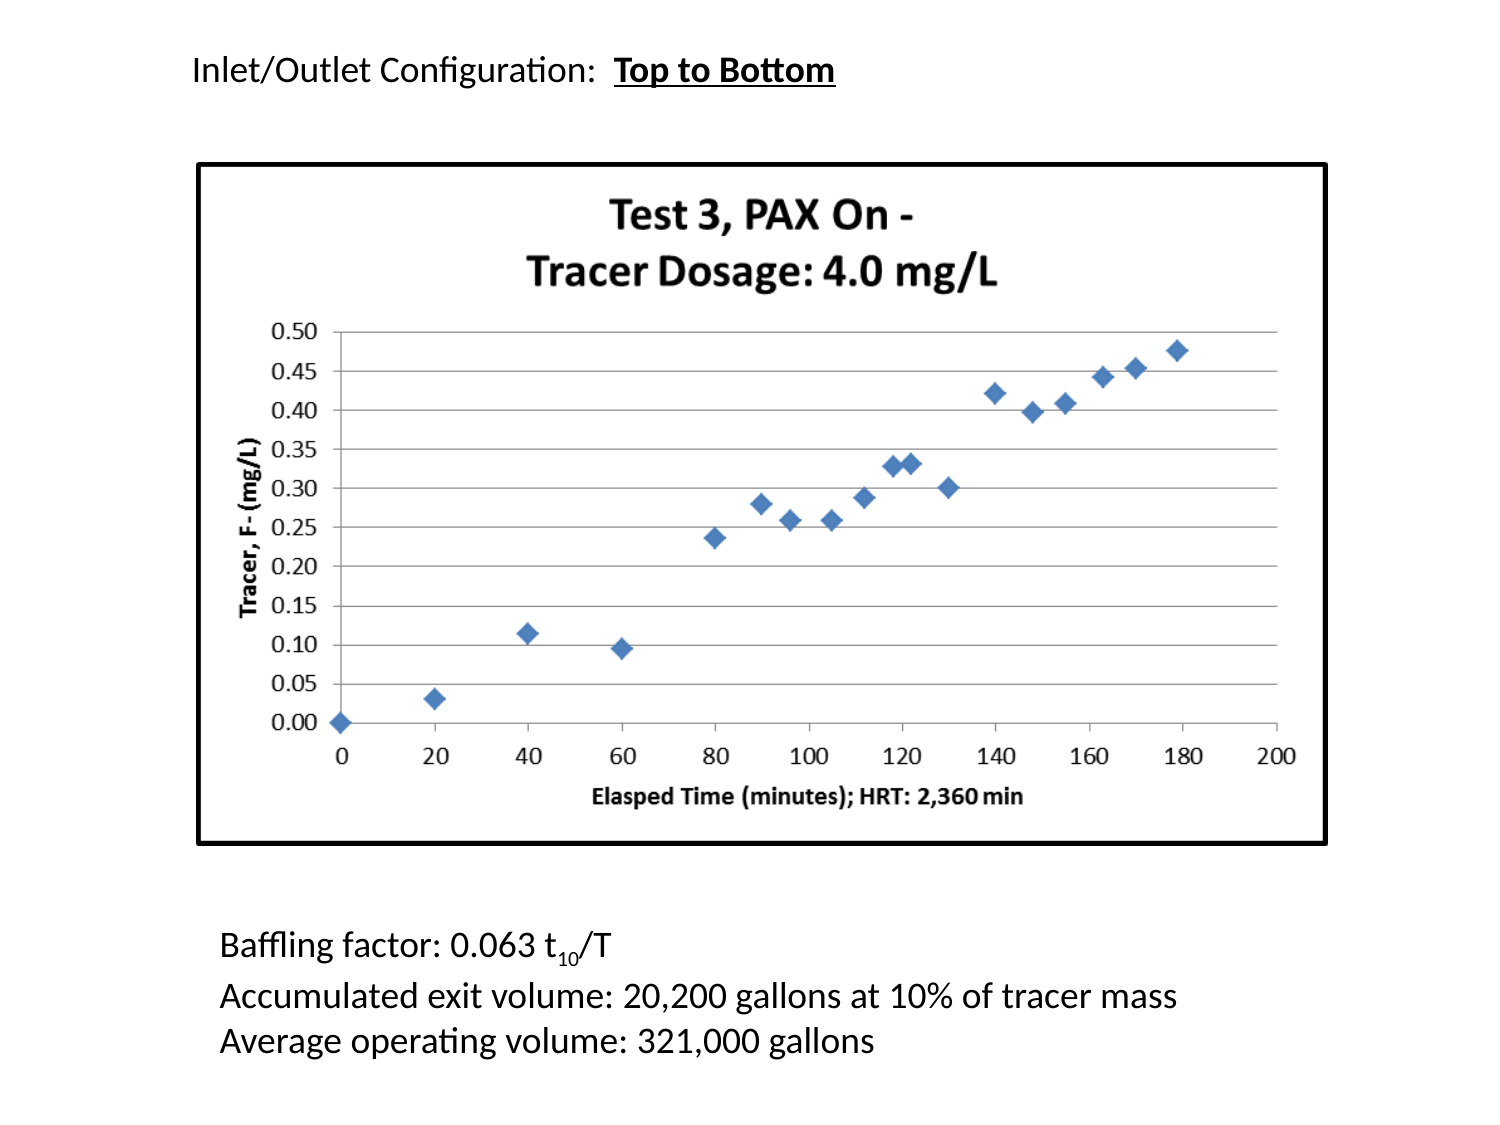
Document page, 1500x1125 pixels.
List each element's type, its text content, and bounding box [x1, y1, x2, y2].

picture [195, 162, 1328, 846]
text_box Inlet/Outlet Configuration: Top to Bottom [177, 37, 851, 98]
text_box Baffling factor: 0.063 t10/T Accumulated exit volume: 20,200 gallons at 10% of tracer mass Average operating volume: 321,000 gallons [204, 912, 1194, 1069]
